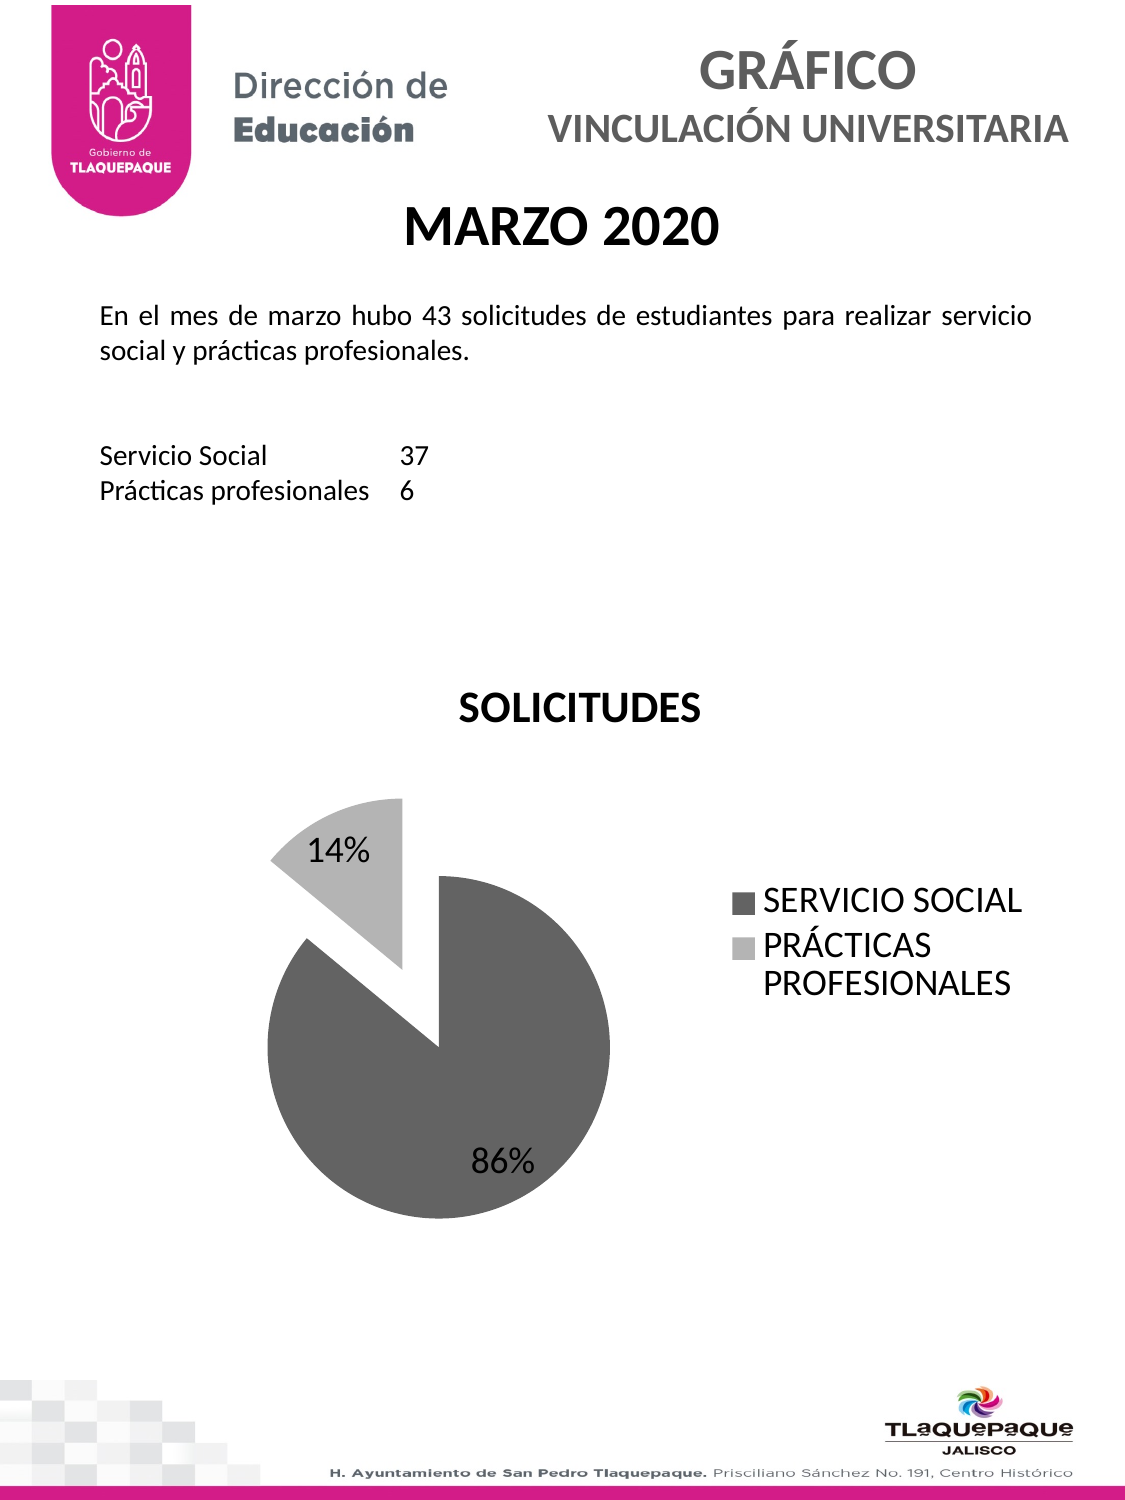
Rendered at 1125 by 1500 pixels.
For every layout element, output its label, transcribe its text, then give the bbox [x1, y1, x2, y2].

text_box MARZO 2020 [0, 229, 1125, 265]
picture [0, 5, 1125, 224]
chart [113, 655, 1048, 1235]
picture [0, 1379, 1125, 1500]
text_box En el mes de marzo hubo 43 solicitudes de estudiantes para realizar servicio social y prácticas profesionales. Servicio Social 37 Prácticas profesionales 6 [84, 289, 1048, 549]
